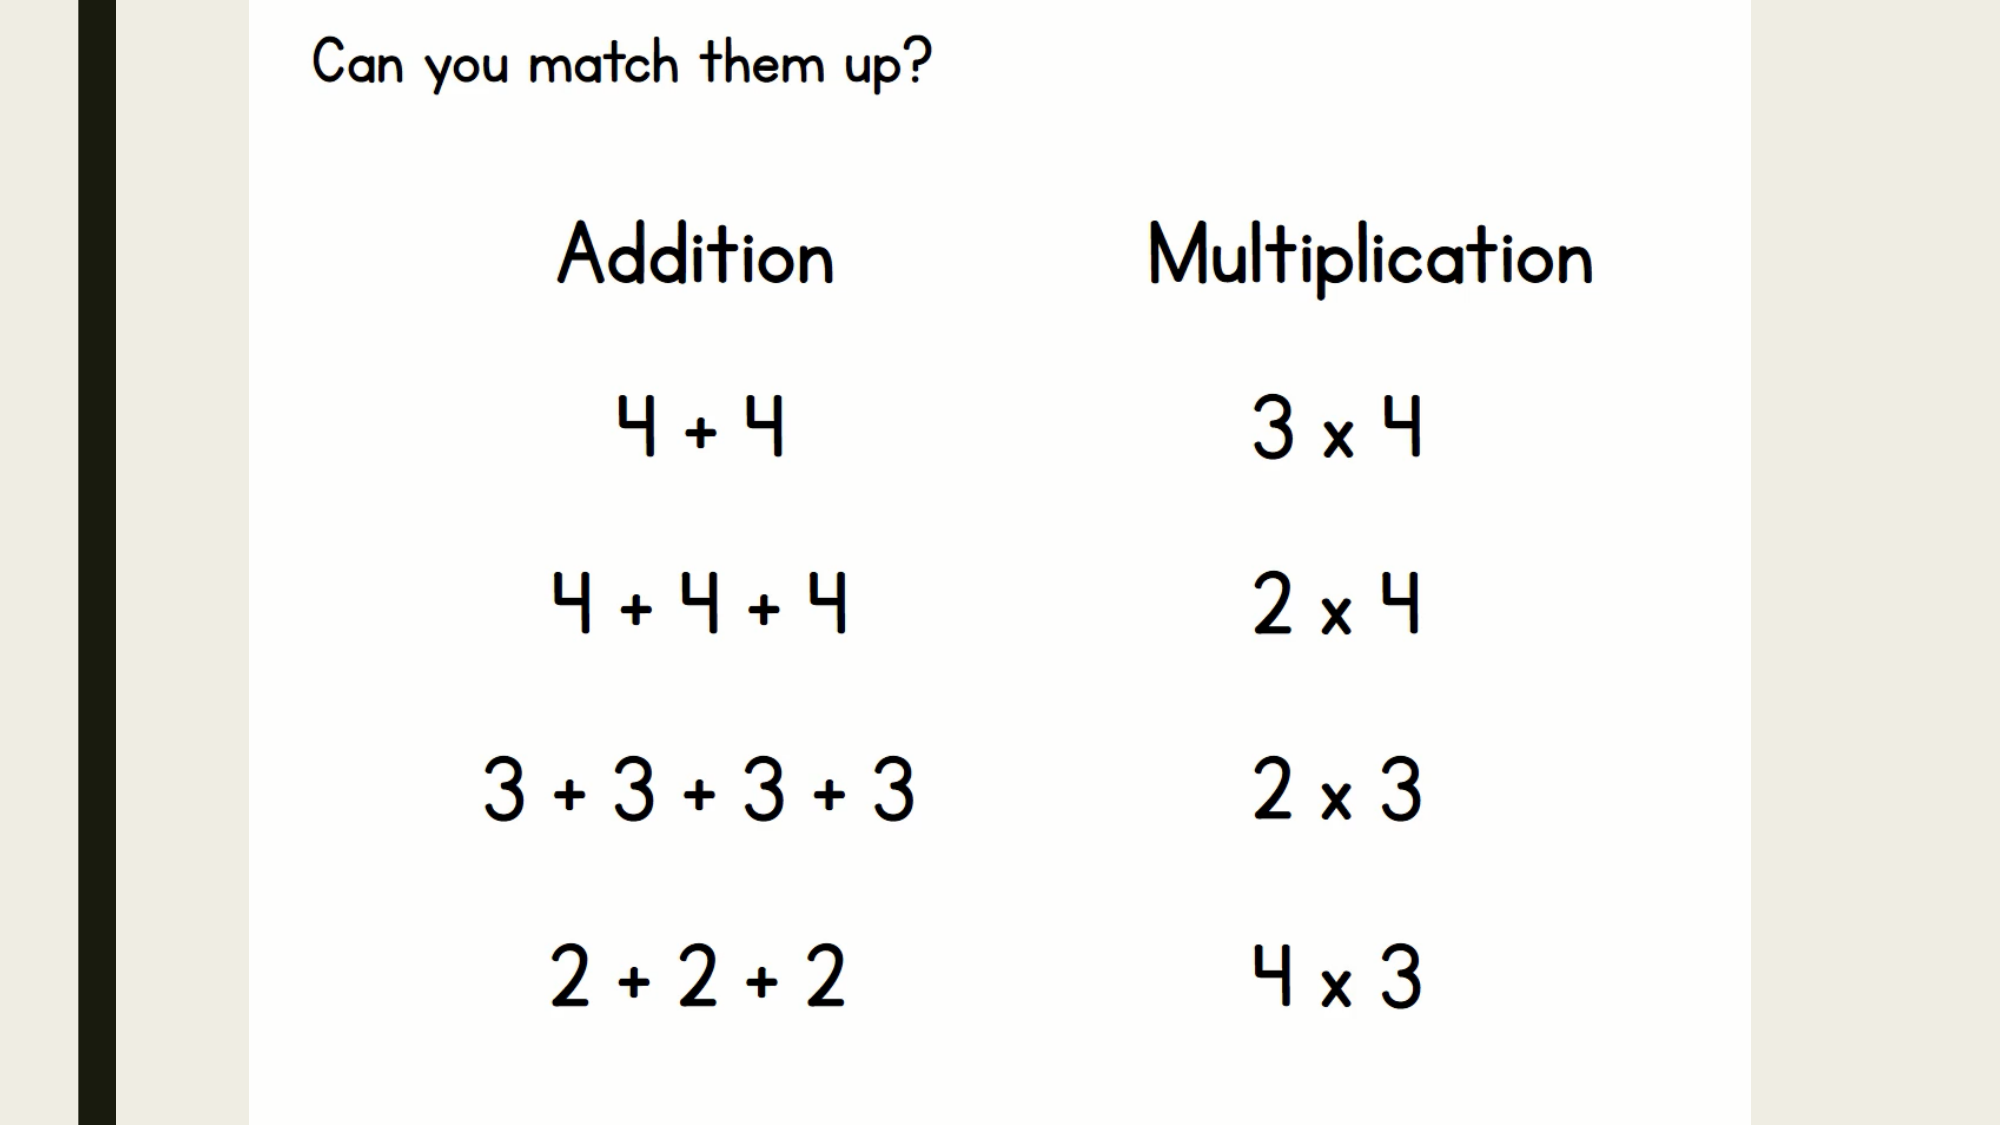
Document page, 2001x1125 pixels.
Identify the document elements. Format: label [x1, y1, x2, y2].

picture [249, 0, 1751, 1125]
